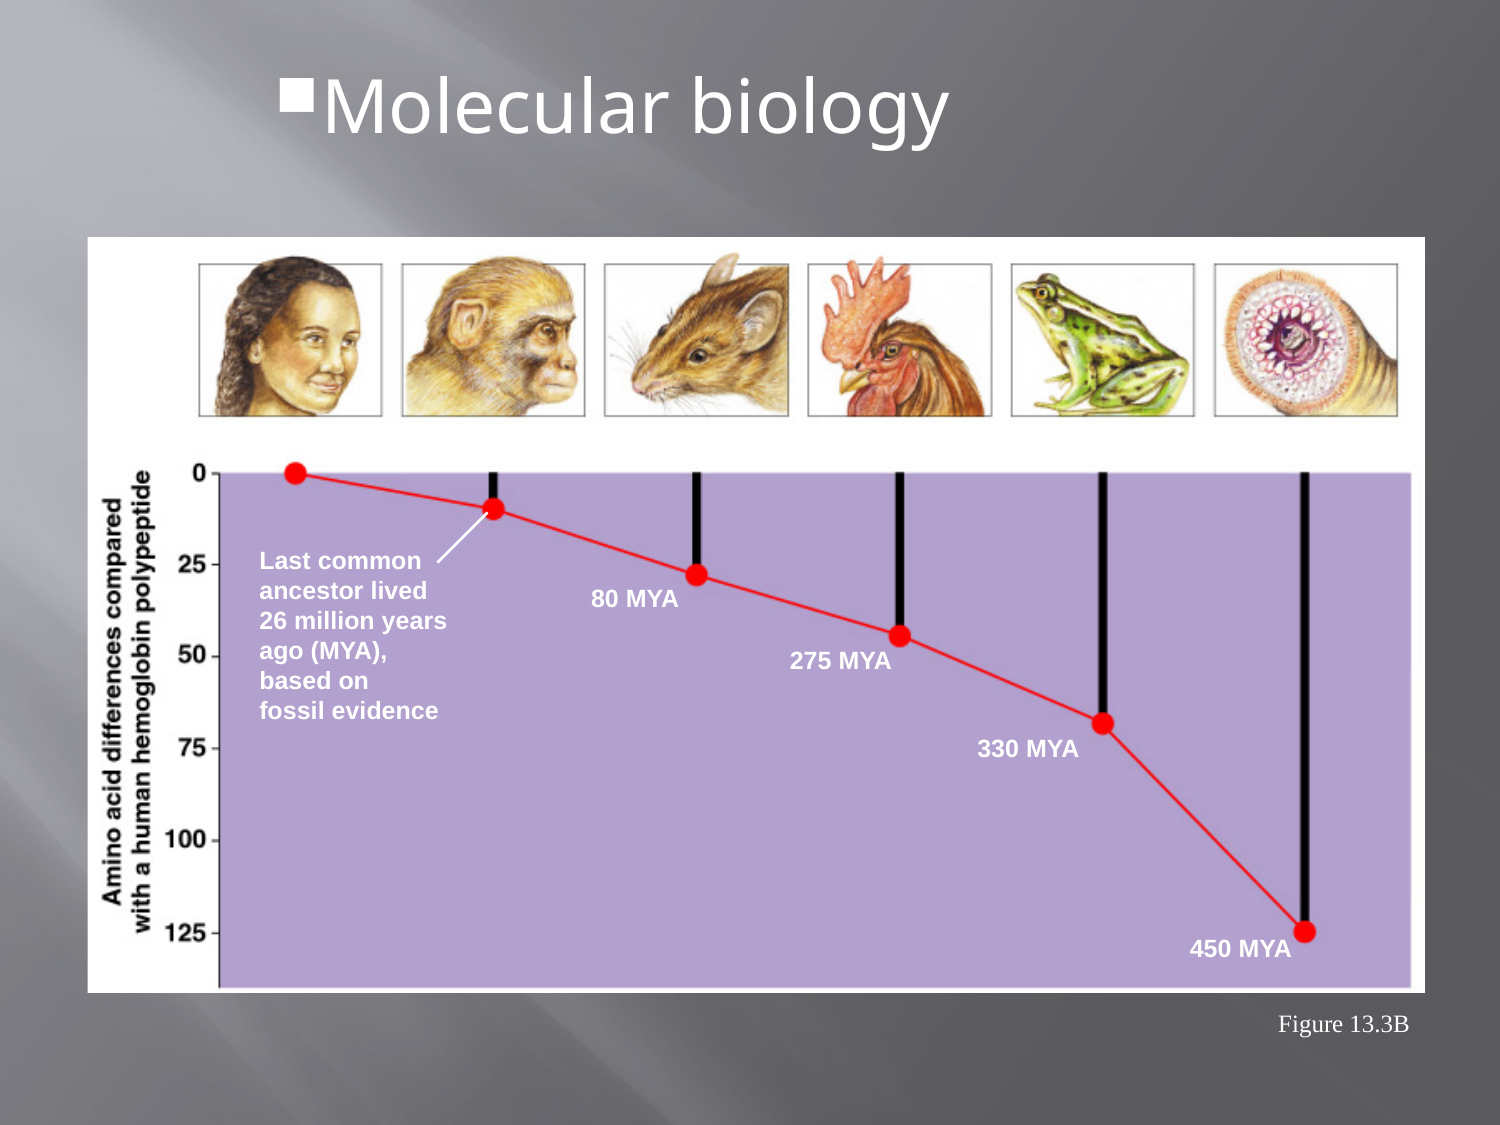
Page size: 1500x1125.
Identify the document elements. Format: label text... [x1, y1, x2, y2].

list Molecular biology [162, 50, 1451, 251]
text_box Figure 13.3B [1263, 1036, 1425, 1045]
picture [87, 237, 1426, 994]
